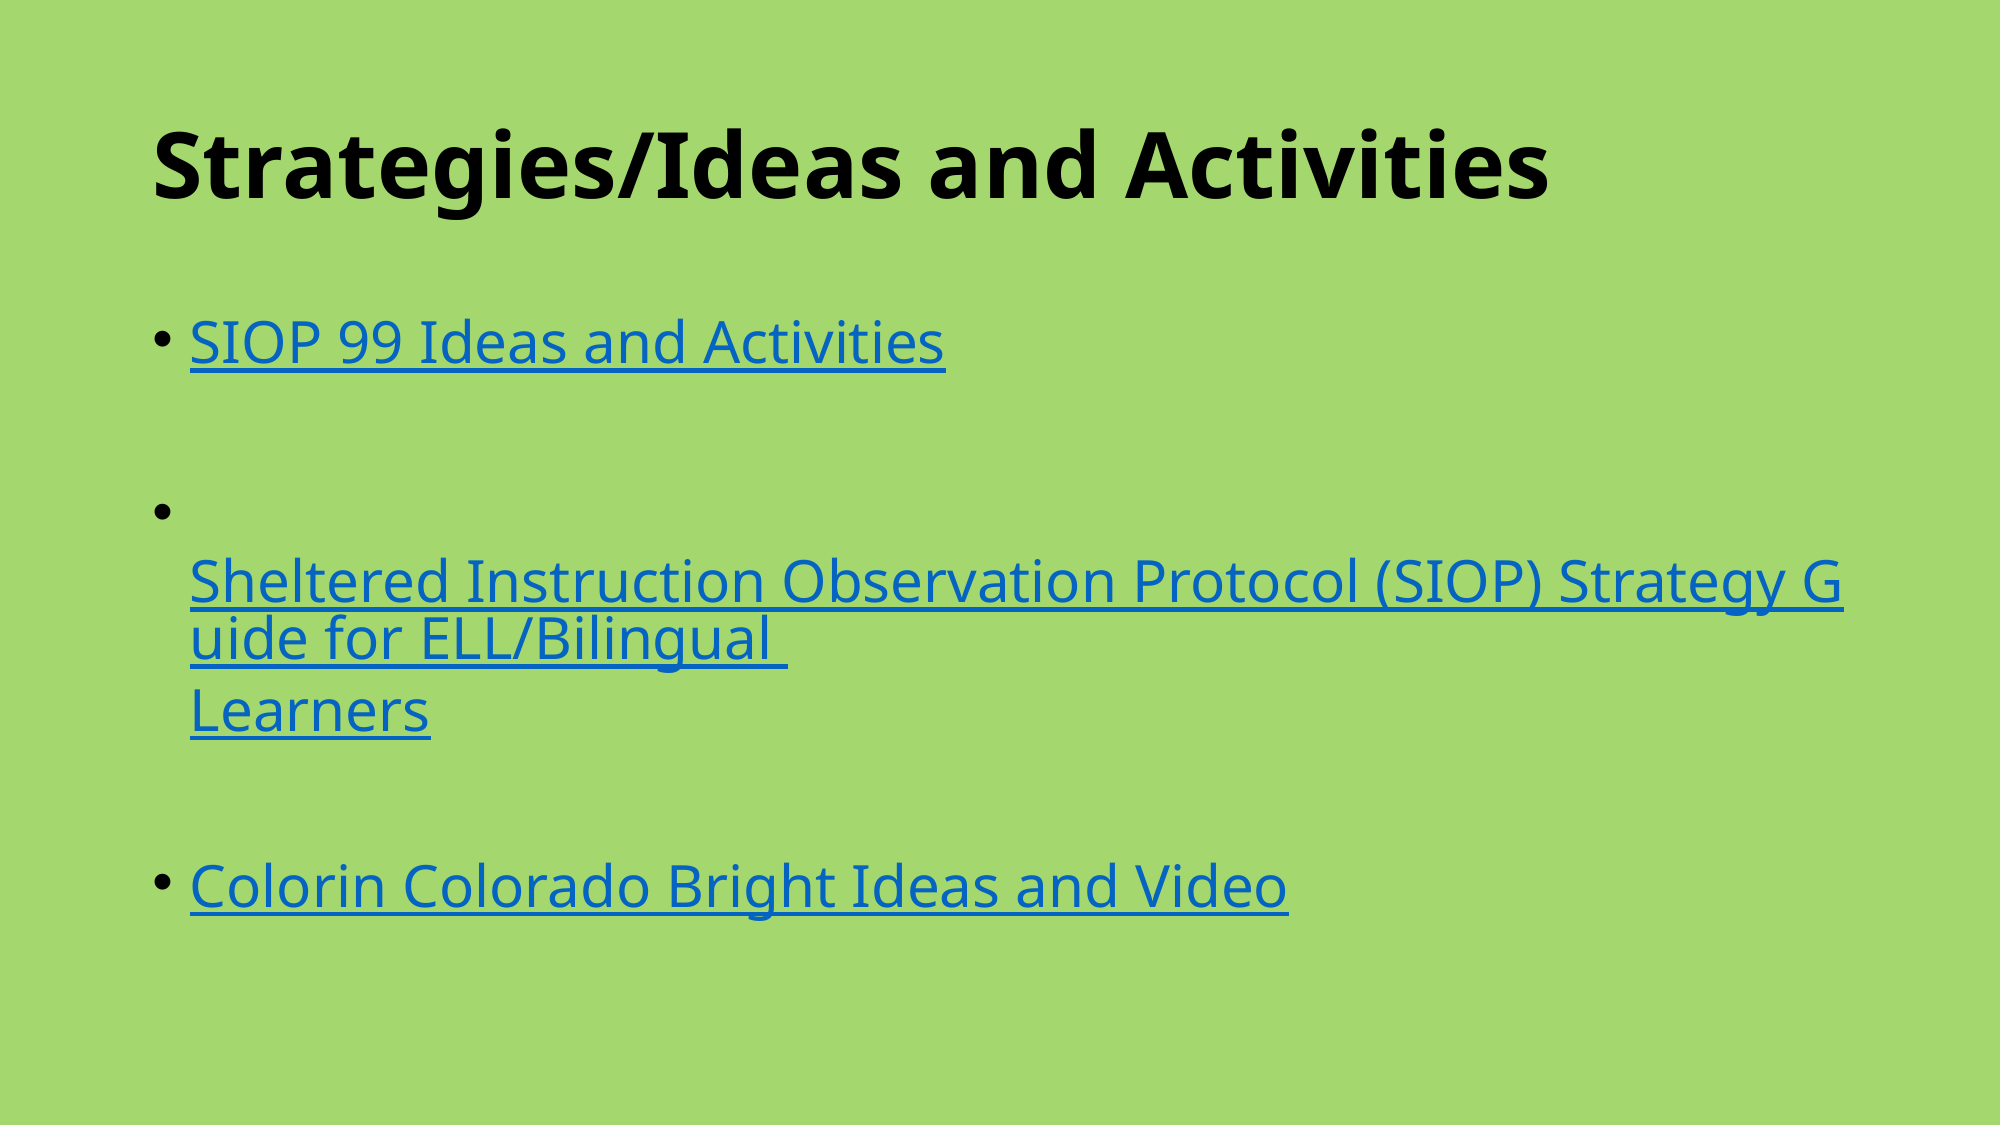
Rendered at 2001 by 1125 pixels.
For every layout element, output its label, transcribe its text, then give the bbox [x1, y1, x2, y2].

title Strategies/Ideas and Activities [137, 59, 1863, 278]
list SIOP 99 Ideas and Activities Sheltered Instruction Observation Protocol (SIOP) Strategy Guide for ELL/Bilingual Learners Colorin Colorado Bright Ideas and Video [137, 299, 1863, 1014]
